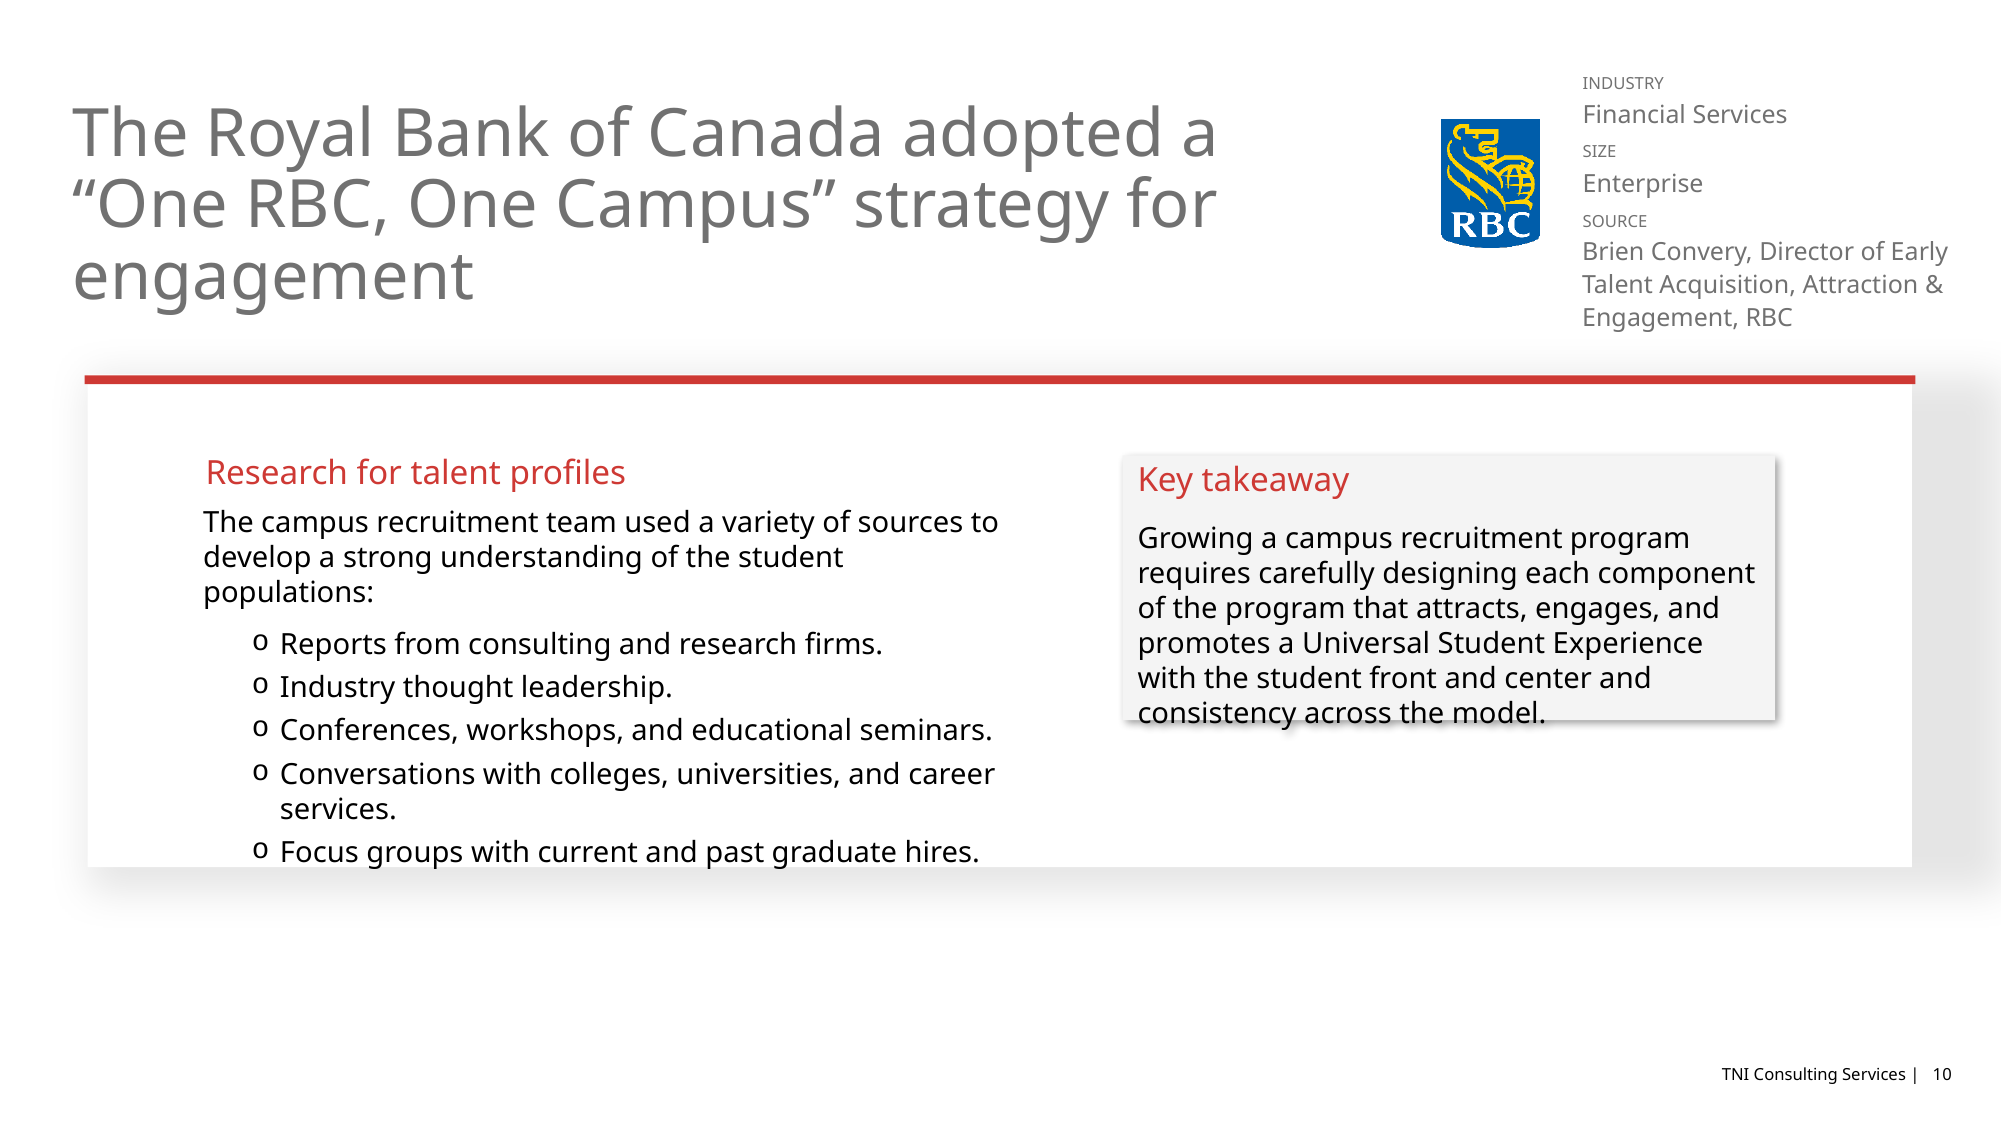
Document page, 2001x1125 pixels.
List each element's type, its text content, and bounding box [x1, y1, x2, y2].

text_box SOURCE [1582, 208, 1949, 233]
text_box SIZE [1582, 138, 1776, 159]
text_box The Royal Bank of Canada adopted a “One RBC, One Campus” strategy for engagement [58, 91, 1376, 277]
picture [1441, 119, 1541, 248]
text_box INDUSTRY [1582, 70, 1776, 91]
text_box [84, 374, 1916, 868]
text_box Brien Convery, Director of Early Talent Acquisition, Attraction & Engagement, RBC [1582, 232, 1951, 295]
text_box Enterprise [1582, 164, 1809, 232]
text_box Financial Services [1582, 95, 1931, 163]
